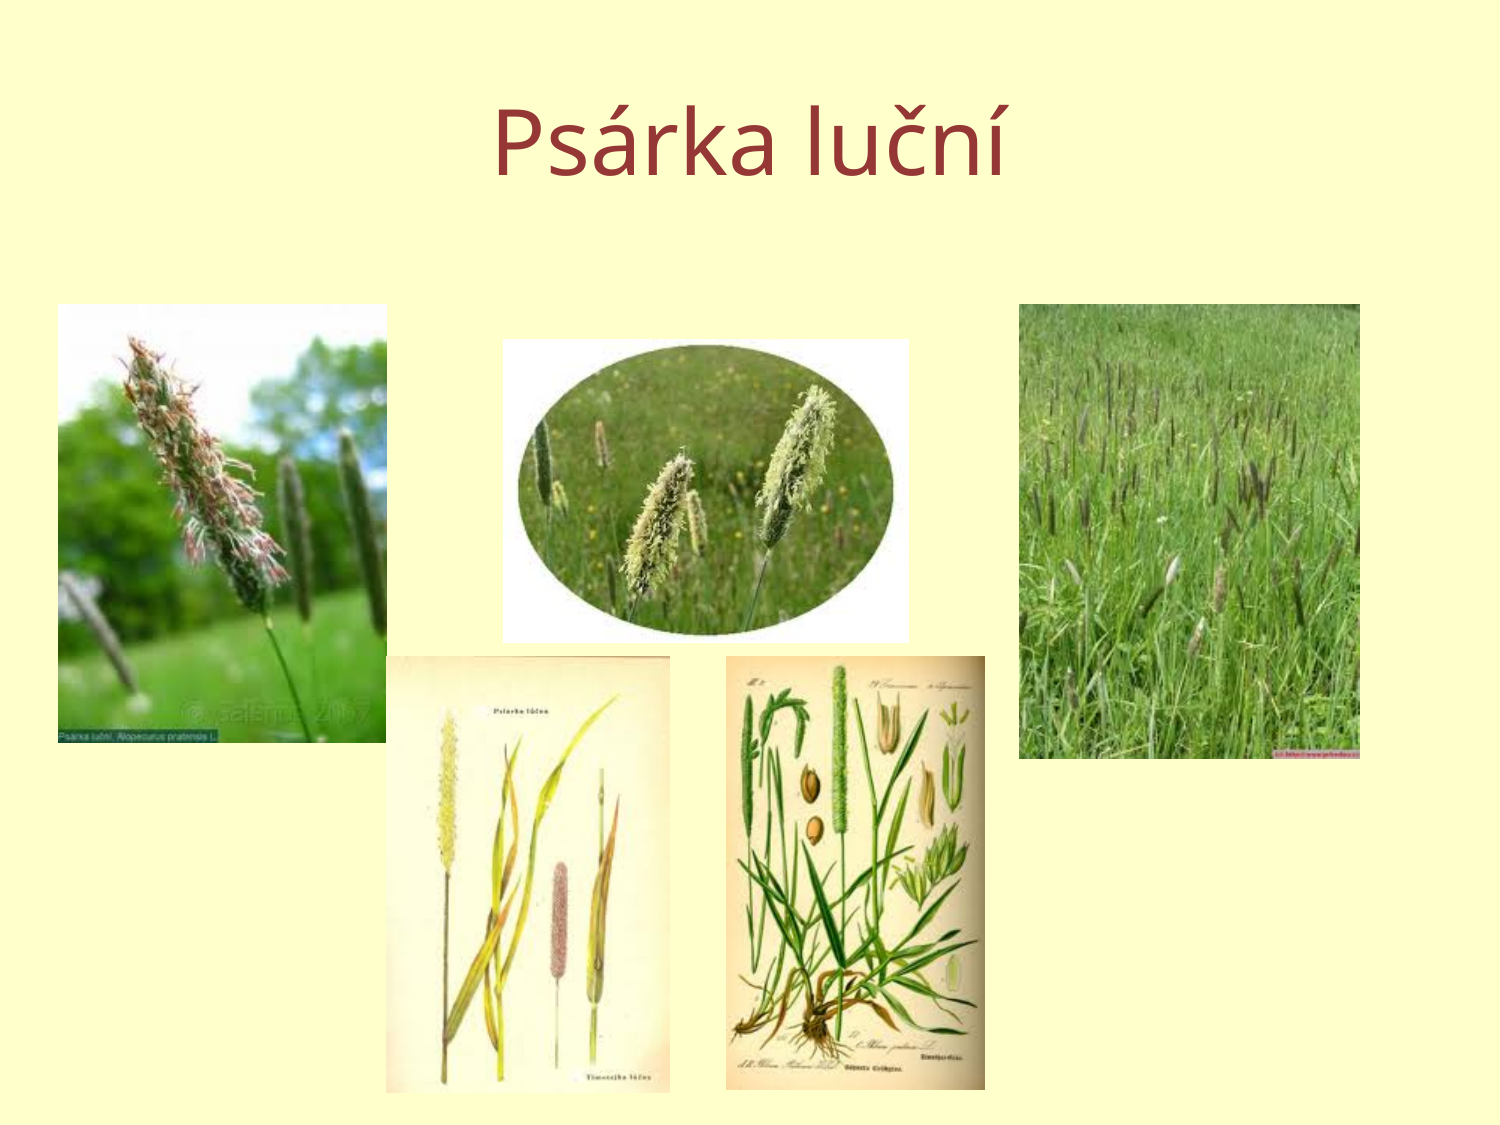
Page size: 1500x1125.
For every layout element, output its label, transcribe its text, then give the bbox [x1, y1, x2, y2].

picture [1019, 304, 1360, 759]
picture [726, 655, 985, 1091]
picture [58, 304, 670, 1093]
title Psárka luční [75, 45, 1425, 233]
picture [503, 339, 909, 644]
